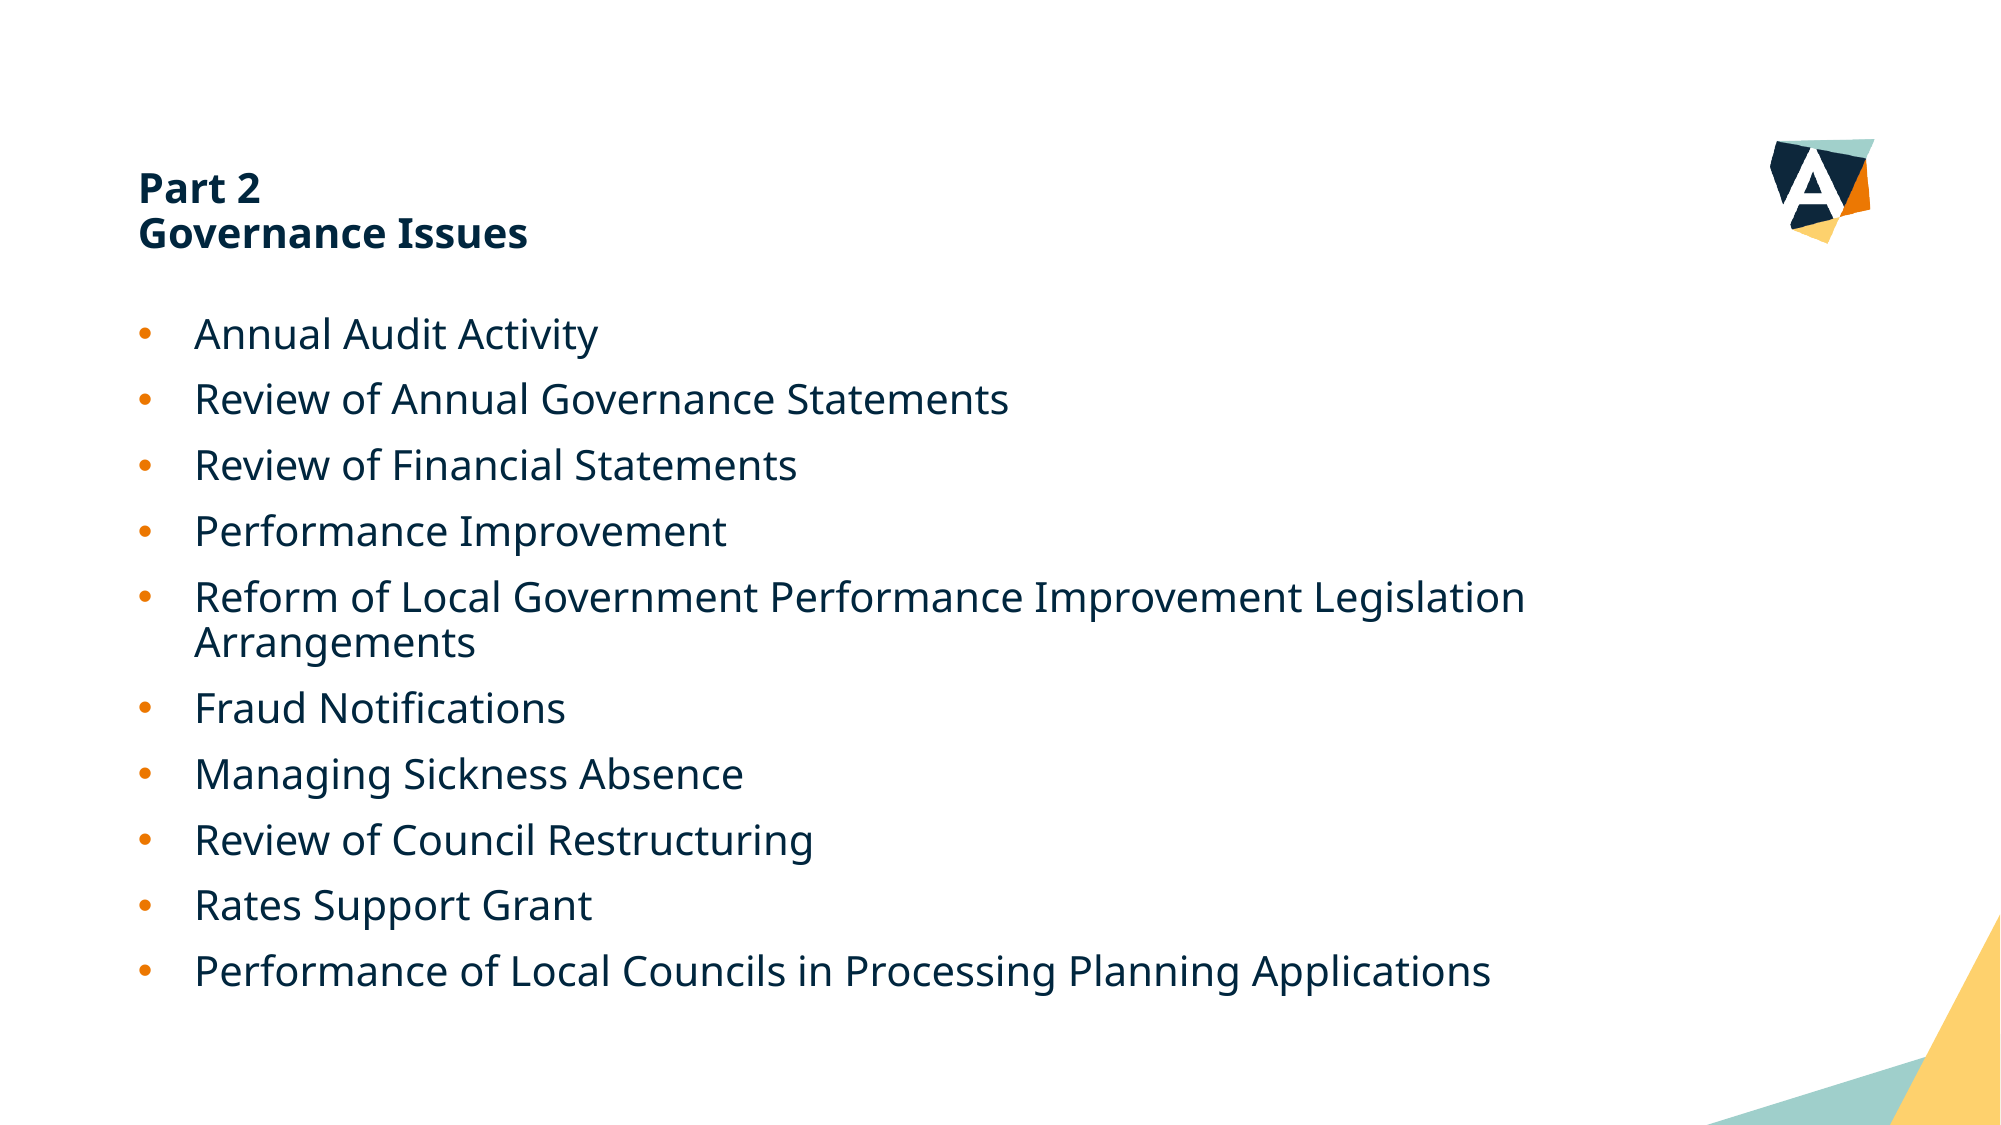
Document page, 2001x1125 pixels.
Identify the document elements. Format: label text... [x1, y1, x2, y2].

title Part 2 Governance Issues [122, 114, 1344, 266]
list Annual Audit Activity Review of Annual Governance Statements Review of Financial Statements Performance Improvement Reform of Local Government Performance Improvement Legislation Arrangements Fraud Notifications Managing Sickness Absence Review of Council Restructuring Rates Support Grant Performance of Local Councils in Processing Planning Applications [122, 305, 1727, 847]
picture [1759, 128, 1885, 254]
